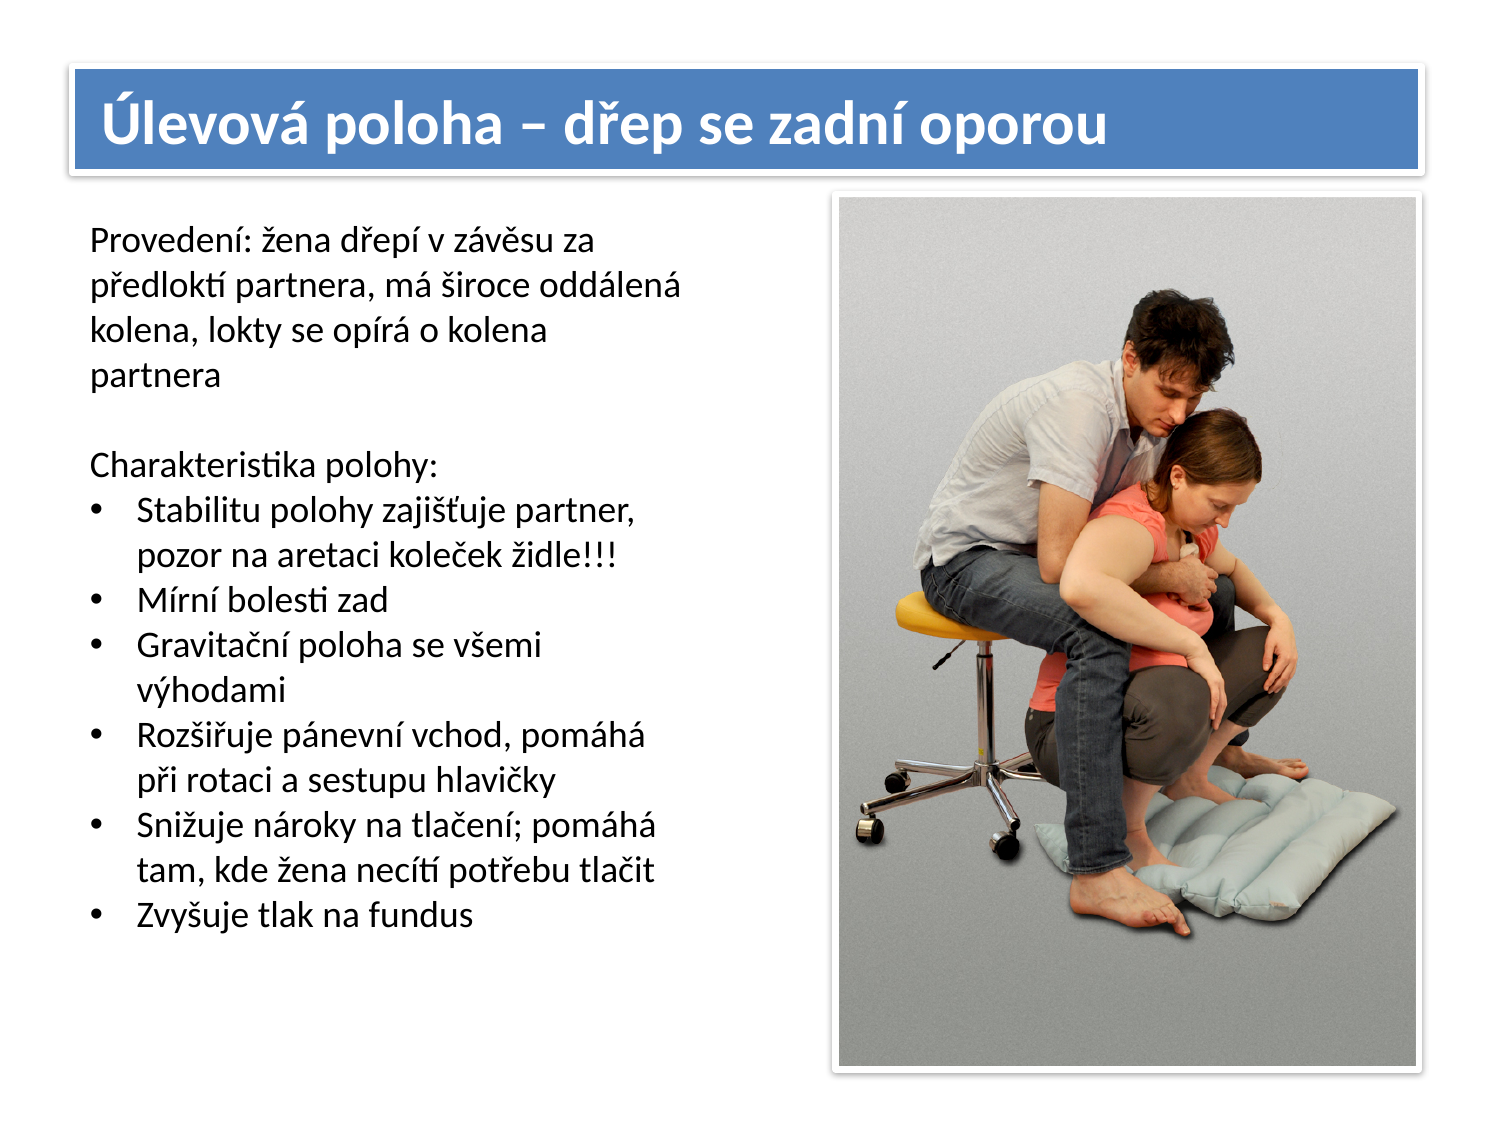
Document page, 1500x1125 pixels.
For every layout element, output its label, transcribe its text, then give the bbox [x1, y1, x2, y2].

picture [838, 196, 1417, 1067]
text_box Provedení: žena dřepí v závěsu za předloktí partnera, má široce oddálená kolena, lokty se opírá o kolena partnera Charakteristika polohy: Stabilitu polohy zajišťuje partner, pozor na aretaci koleček židle!!! Mírní bolesti zad Gravitační poloha se všemi výhodami Rozšiřuje pánevní vchod, pomáhá při rotaci a sestupu hlavičky Snižuje nároky na tlačení; pomáhá tam, kde žena necítí potřebu tlačit Zvyšuje tlak na fundus [75, 208, 703, 1056]
text_box Úlevová poloha – dřep se zadní oporou [69, 63, 1425, 176]
